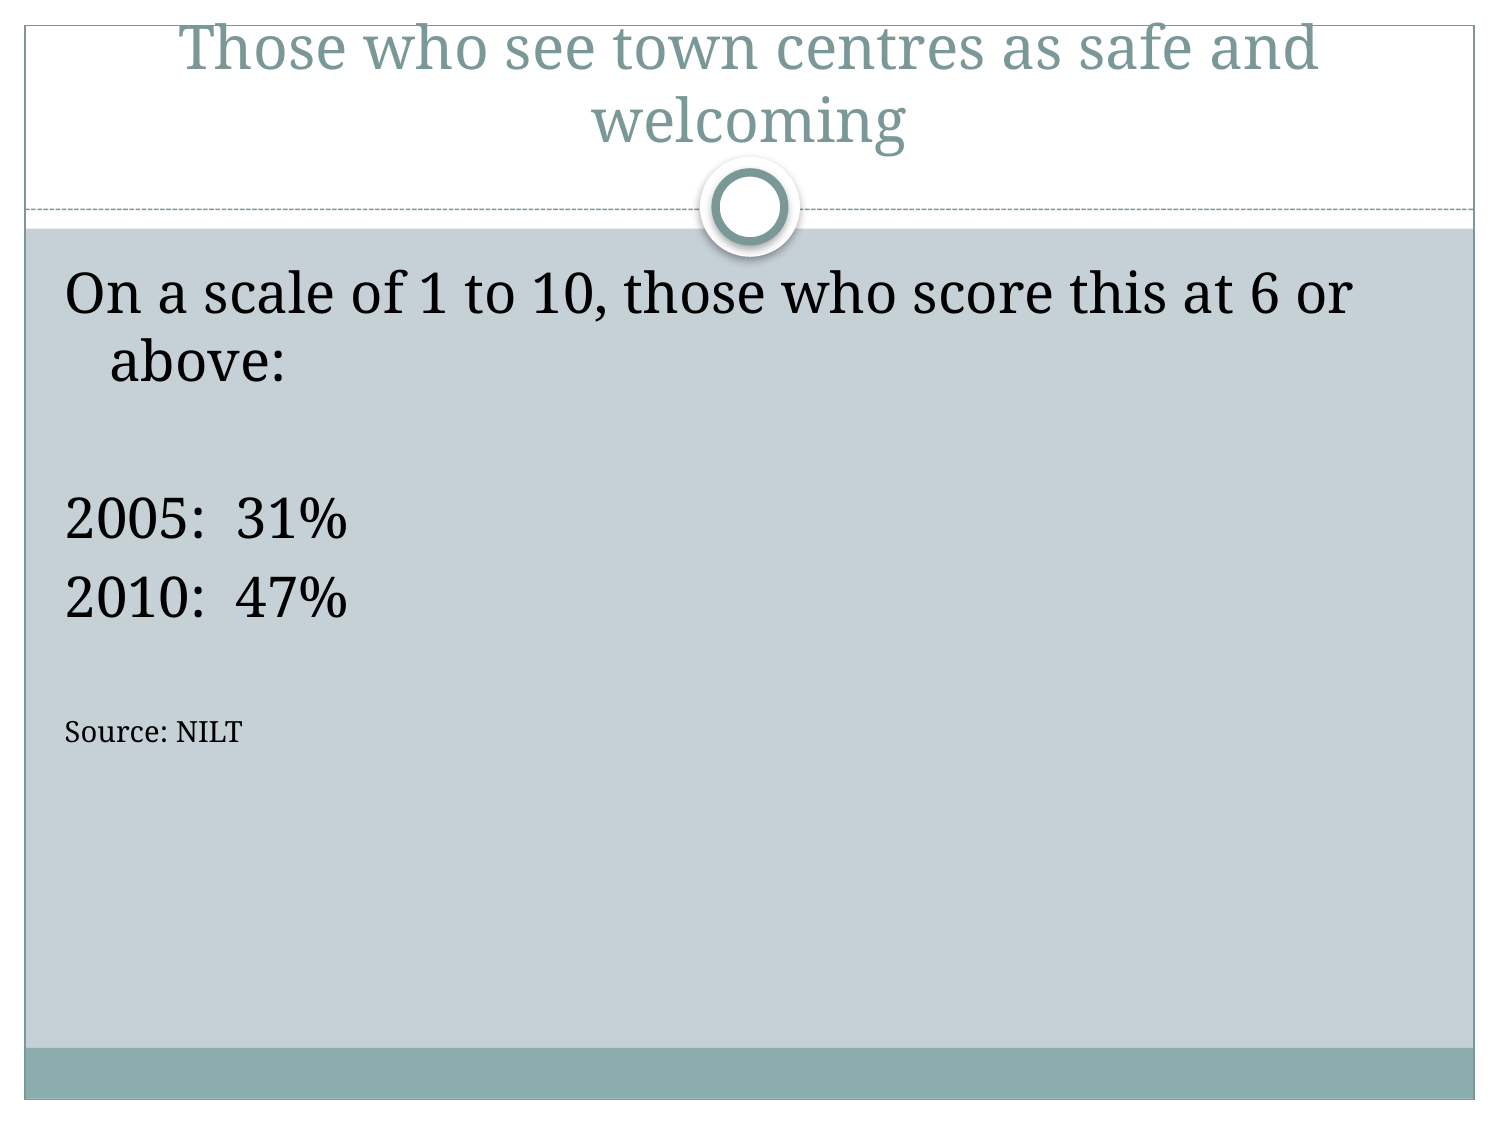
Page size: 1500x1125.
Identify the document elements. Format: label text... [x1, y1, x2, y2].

list On a scale of 1 to 10, those who score this at 6 or above: 2005: 31% 2010: 47% Source: NILT [49, 249, 1450, 1005]
title Those who see town centres as safe and welcoming [49, 37, 1450, 162]
